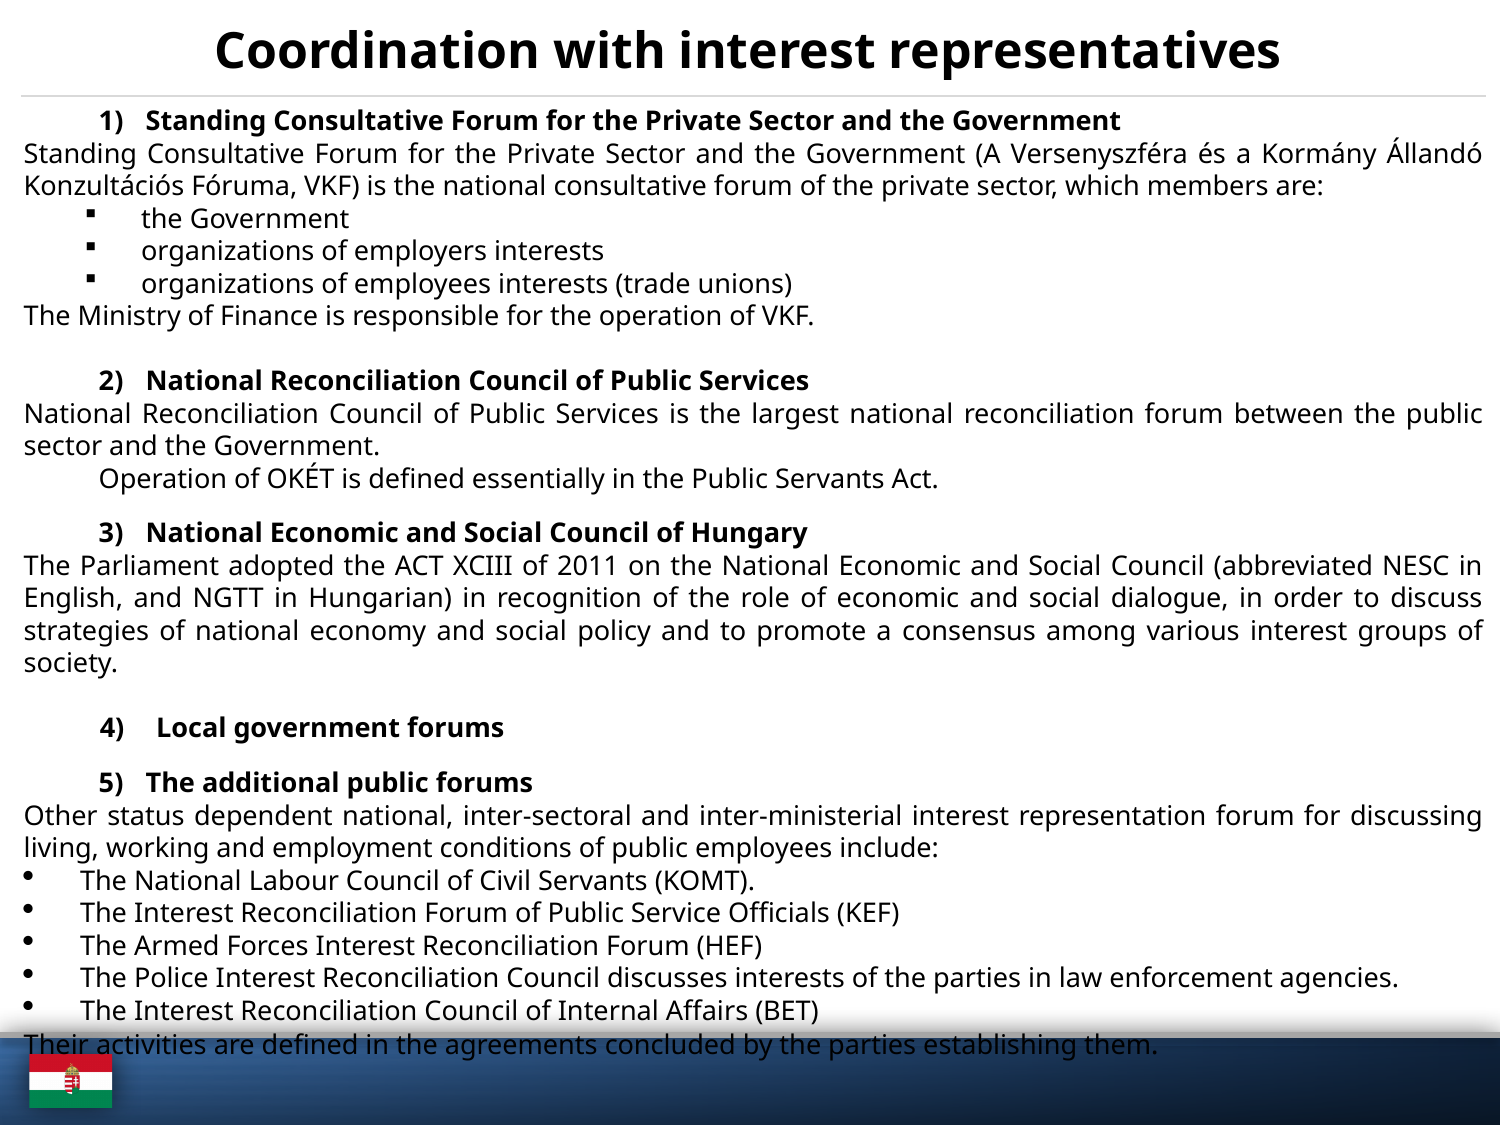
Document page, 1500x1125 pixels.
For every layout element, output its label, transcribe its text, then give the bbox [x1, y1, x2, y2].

title Coordination with interest representatives [0, 19, 1500, 79]
text_box Standing Consultative Forum for the Private Sector and the Government Standing Consultative Forum for the Private Sector and the Government (A Versenyszféra és a Kormány Állandó Konzultációs Fóruma, VKF) is the national consultative forum of the private sector, which members are: the Government organizations of employers interests organizations of employees interests (trade unions) The Ministry of Finance is responsible for the operation of VKF. National Reconciliation Council of Public Services National Reconciliation Council of Public Services is the largest national reconciliation forum between the public sector and the Government. Operation of OKÉT is defined essentially in the Public Servants Act. National Economic and Social Council of Hungary The Parliament adopted the ACT XCIII of 2011 on the National Economic and Social Council (abbreviated NESC in English, and NGTT in Hungarian) in recognition of the role of economic and social dialogue, in order to discuss strategies of national economy and social policy and to promote a consensus among various interest groups of society. Local government forums The additional public forums Other status dependent national, inter-sectoral and inter-ministerial interest representation forum for discussing living, working and employment conditions of public employees include: The National Labour Council of Civil Servants (KOMT). The Interest Reconciliation Forum of Public Service Officials (KEF) The Armed Forces Interest Reconciliation Forum (HEF) The Police Interest Reconciliation Council discusses interests of the parties in law enforcement agencies. The Interest Reconciliation Council of Internal Affairs (BET) Their activities are defined in the agreements concluded by the parties establishing them. [9, 96, 1498, 1068]
picture [29, 1068, 113, 1108]
